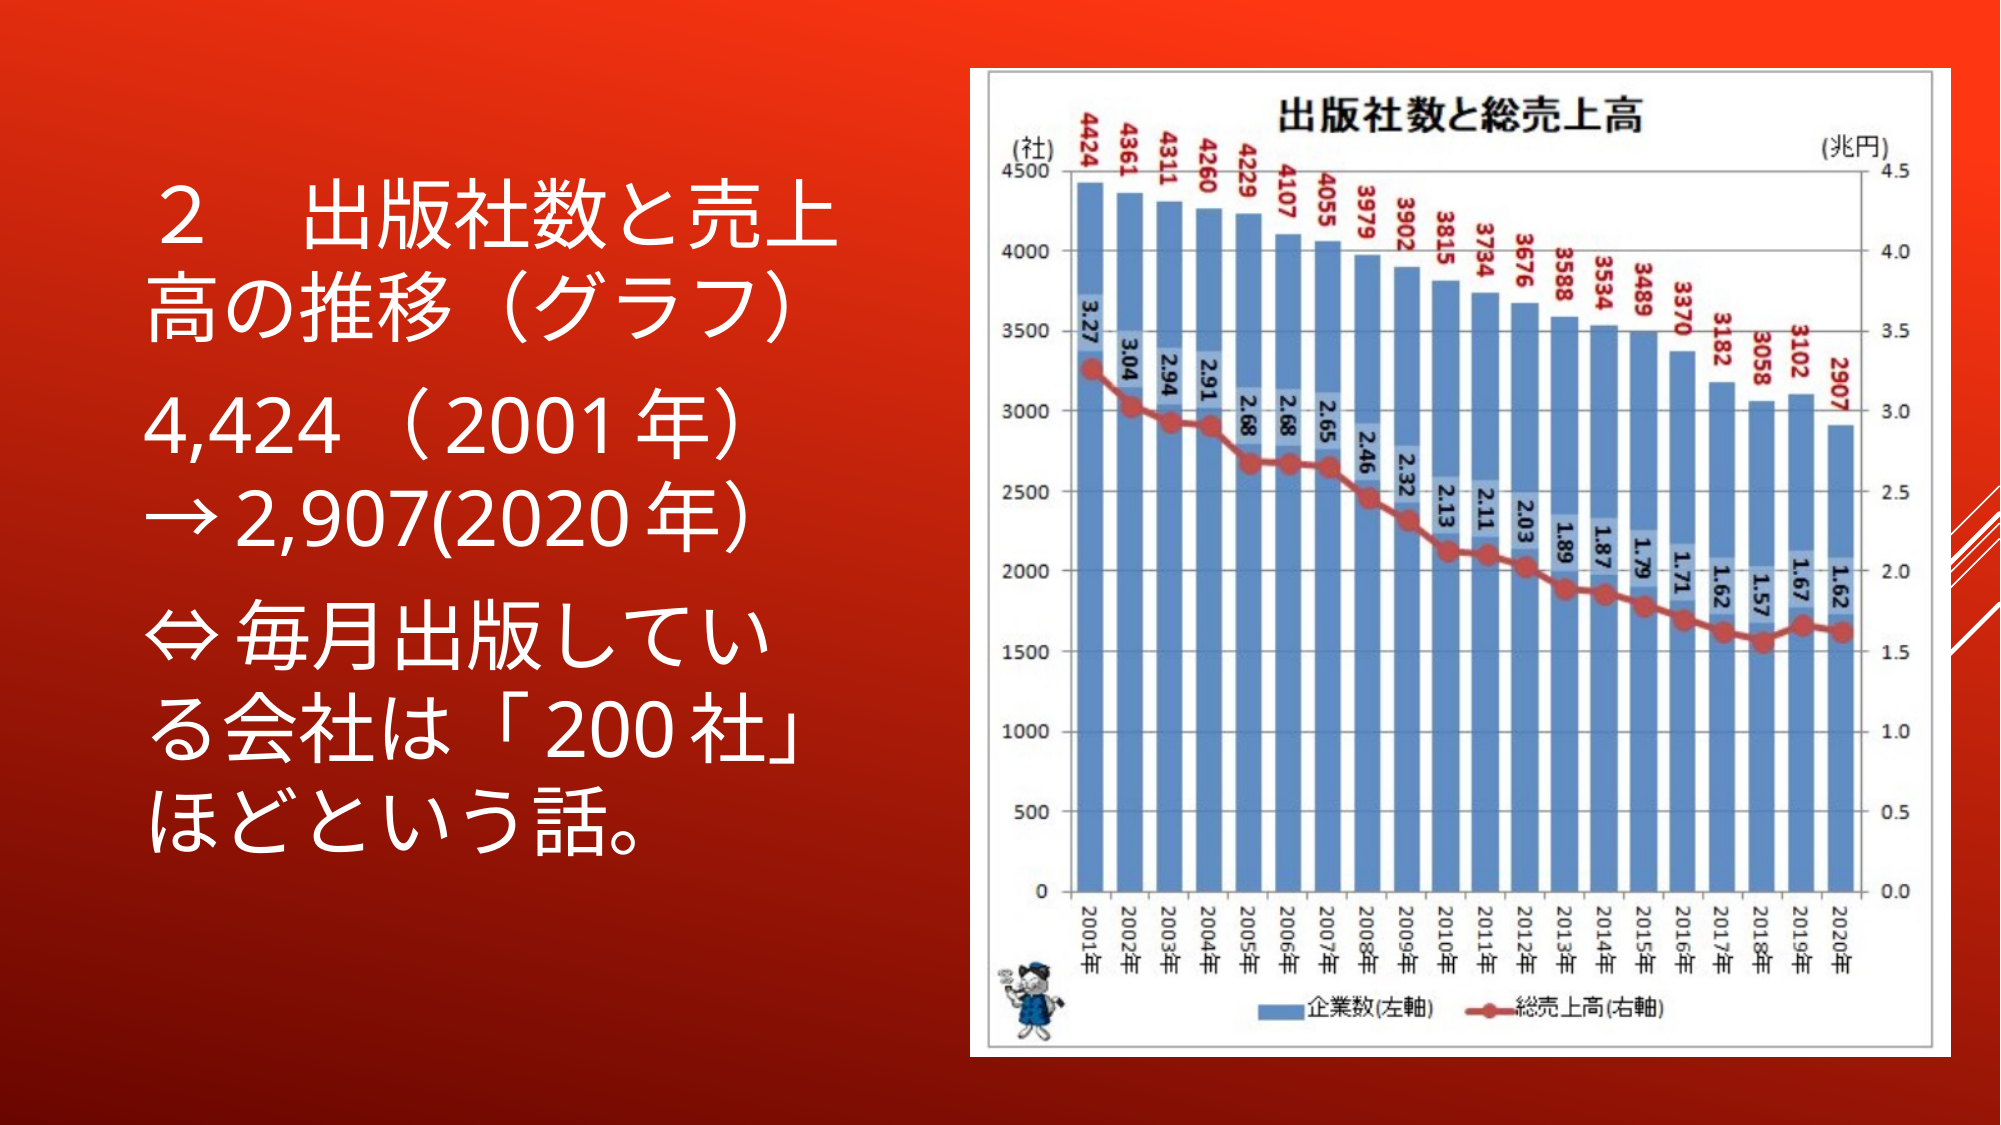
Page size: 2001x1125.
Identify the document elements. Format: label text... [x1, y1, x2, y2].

picture [970, 68, 1951, 1057]
list ２ 出版社数と売上高の推移（グラフ） 4,424（2001年） →2,907(2020年） ⇔毎月出版している会社は「200社」ほどという話。 [128, 0, 866, 1032]
